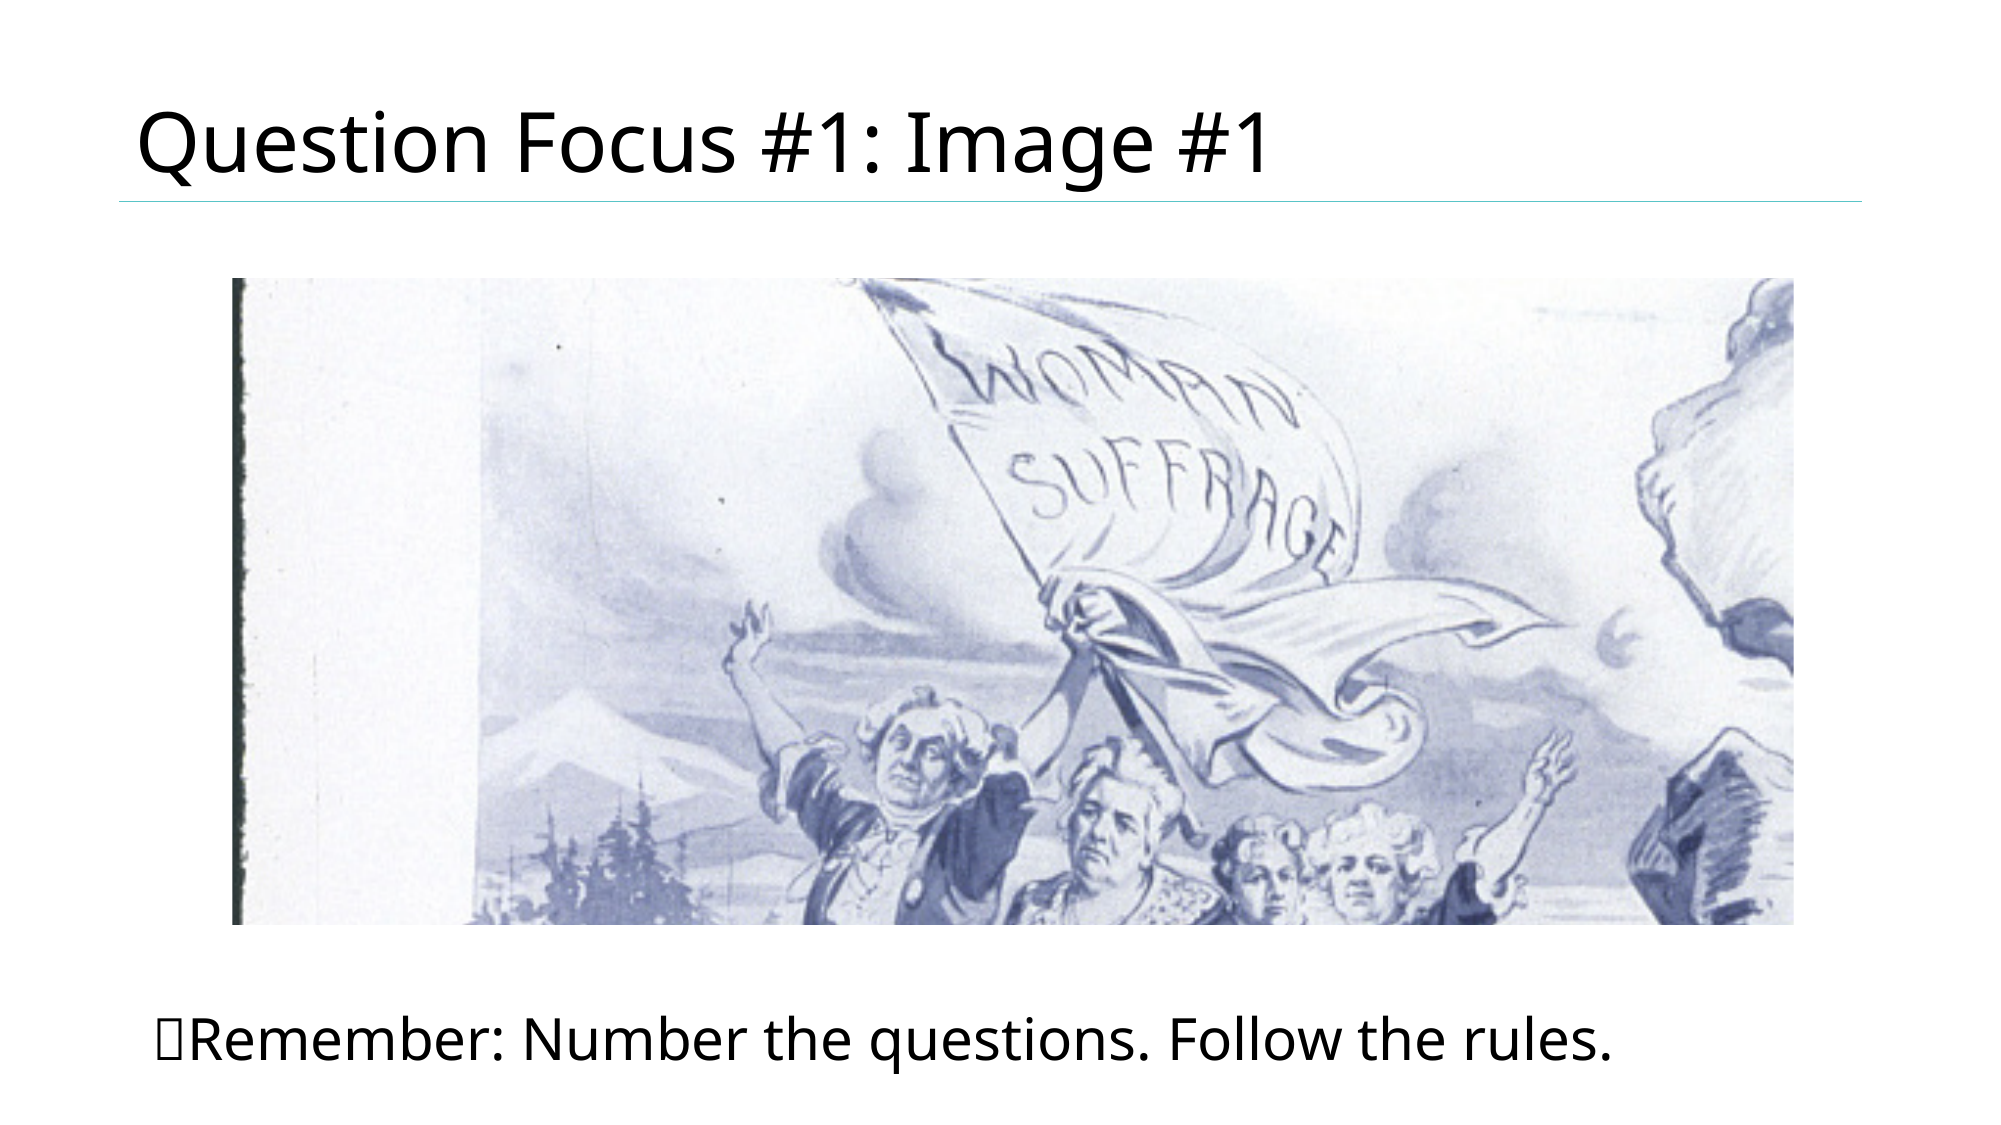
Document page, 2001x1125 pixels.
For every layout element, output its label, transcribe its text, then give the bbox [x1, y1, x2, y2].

text_box Remember: Number the questions. Follow the rules. [137, 994, 1810, 1080]
title Question Focus #1: Image #1 [120, 36, 1846, 254]
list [232, 278, 1794, 926]
